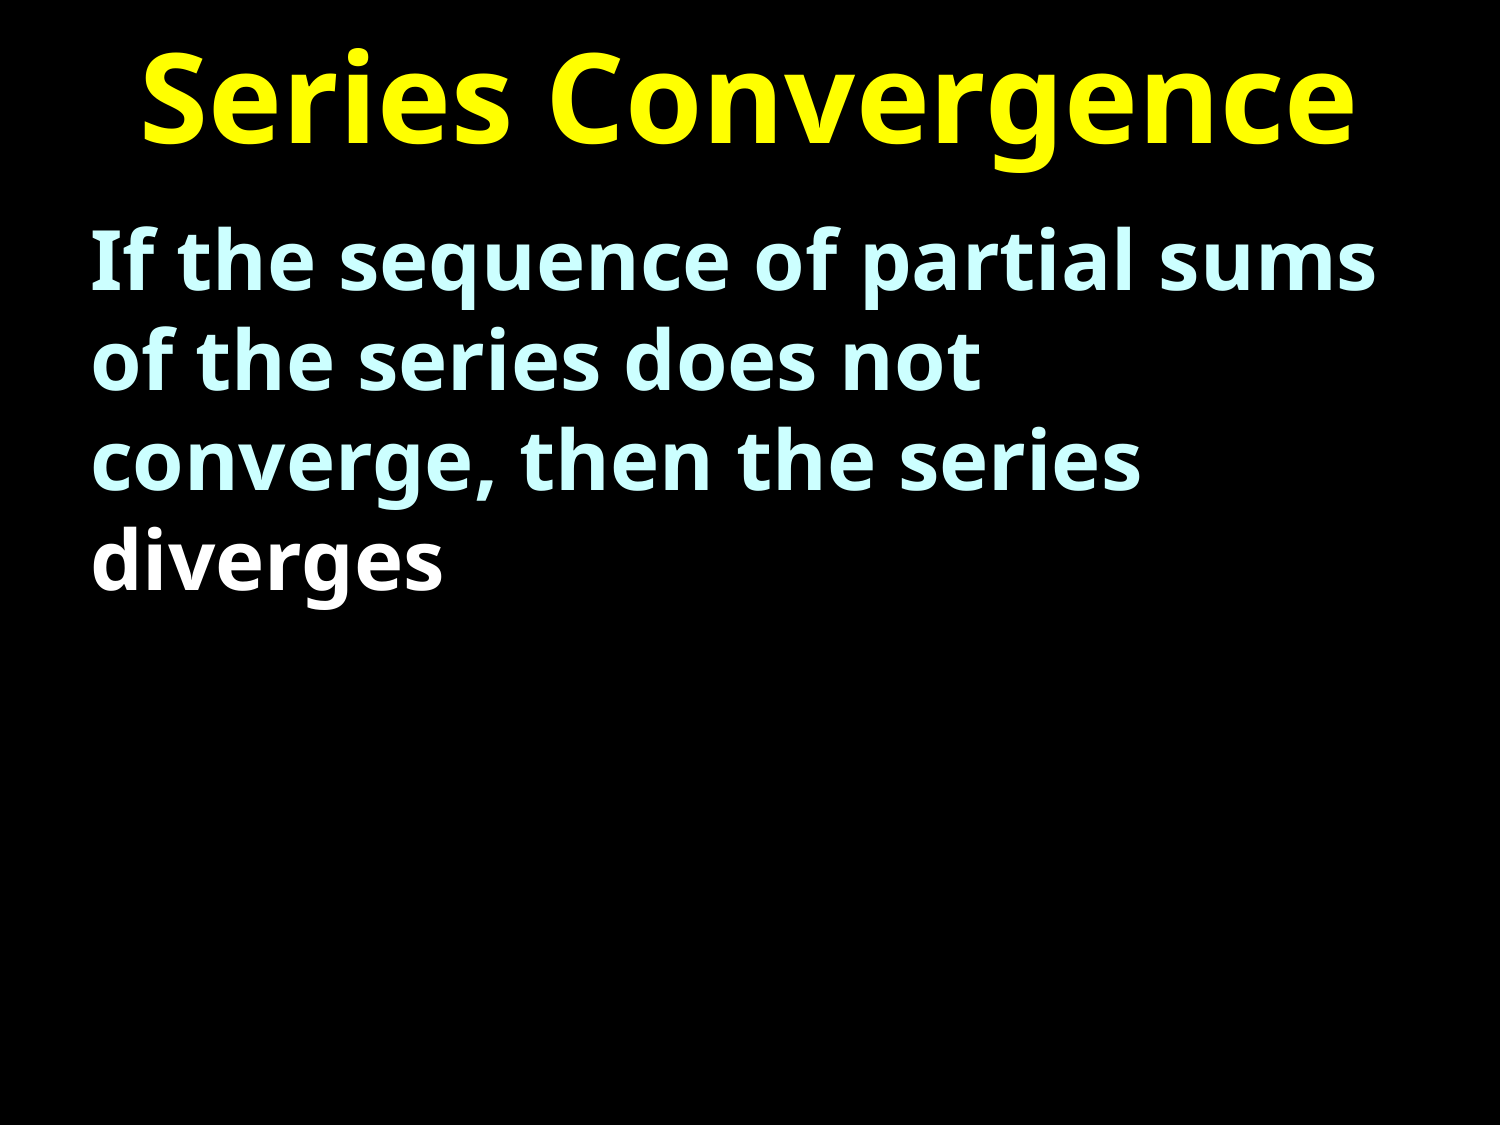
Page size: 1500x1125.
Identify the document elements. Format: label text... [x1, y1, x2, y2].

list If the sequence of partial sums of the series does not converge, then the series diverges [75, 200, 1425, 1125]
title Series Convergence [0, 0, 1500, 188]
